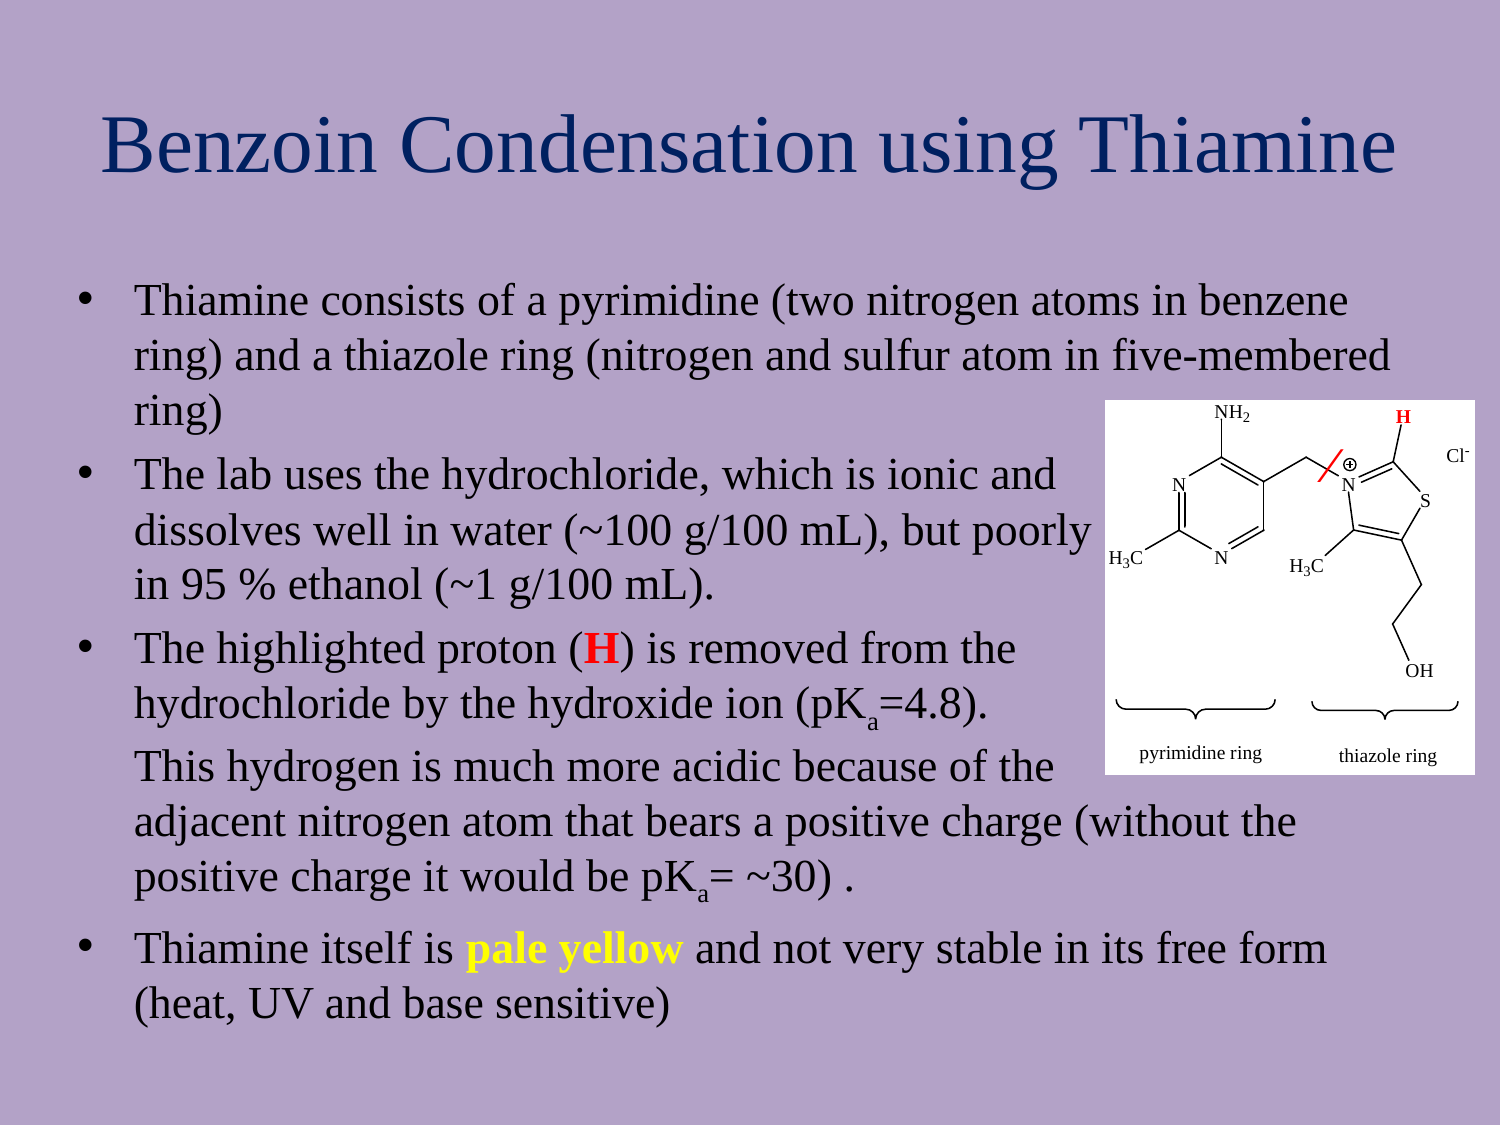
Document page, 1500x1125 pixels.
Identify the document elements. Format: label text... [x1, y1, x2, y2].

text_box [1275, 537, 1500, 938]
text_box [1105, 399, 1476, 776]
list Thiamine consists of a pyrimidine (two nitrogen atoms in benzene ring) and a thiazole ring (nitrogen and sulfur atom in five-membered ring) The lab uses the hydrochloride, which is ionic and dissolves well in water (~100 g/100 mL), but poorly in 95 % ethanol (~1 g/100 mL). The highlighted proton (H) is removed from the hydrochloride by the hydroxide ion (pKa=4.8). This hydrogen is much more acidic because of the adjacent nitrogen atom that bears a positive charge (without the positive charge it would be pKa= ~30) . Thiamine itself is pale yellow and not very stable in its free form (heat, UV and base sensitive) [62, 262, 1450, 1050]
title Benzoin Condensation using Thiamine [75, 45, 1425, 233]
